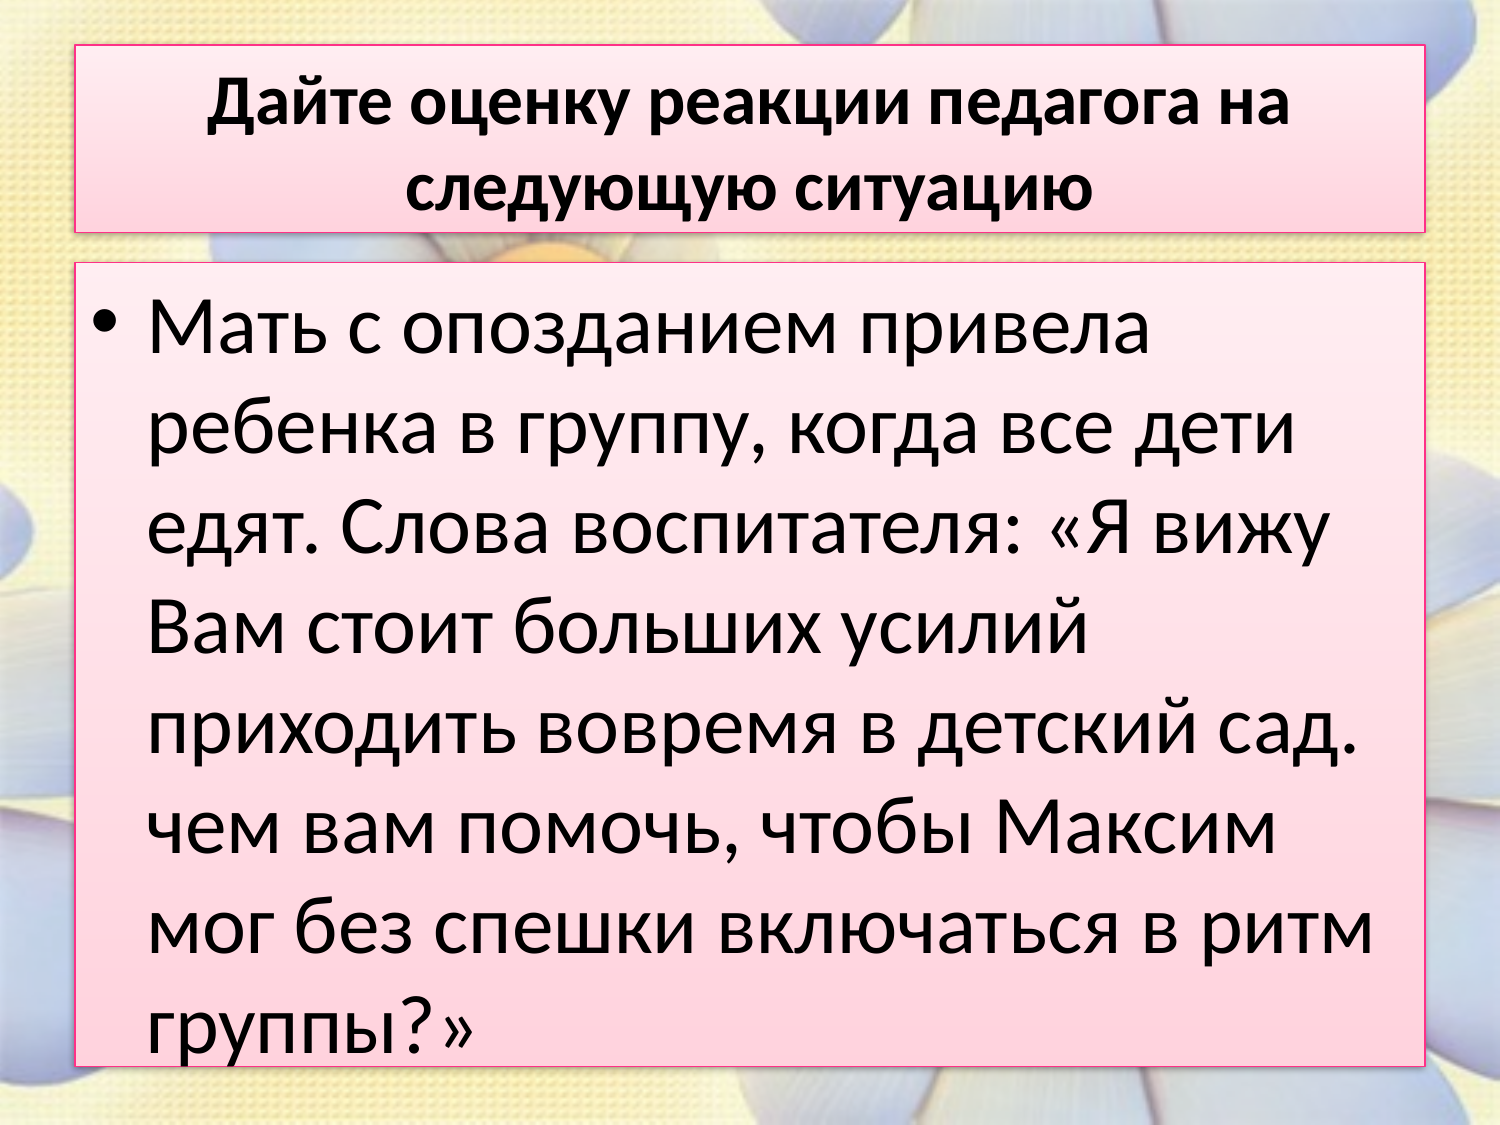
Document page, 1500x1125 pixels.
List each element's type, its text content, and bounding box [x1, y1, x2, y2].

title Дайте оценку реакции педагога на следующую ситуацию [74, 44, 1426, 233]
list Мать с опозданием привела ребенка в группу, когда все дети едят. Слова воспитателя: «Я вижу Вам стоит больших усилий приходить вовремя в детский сад. чем вам помочь, чтобы Максим мог без спешки включаться в ритм группы?» [74, 262, 1426, 1067]
